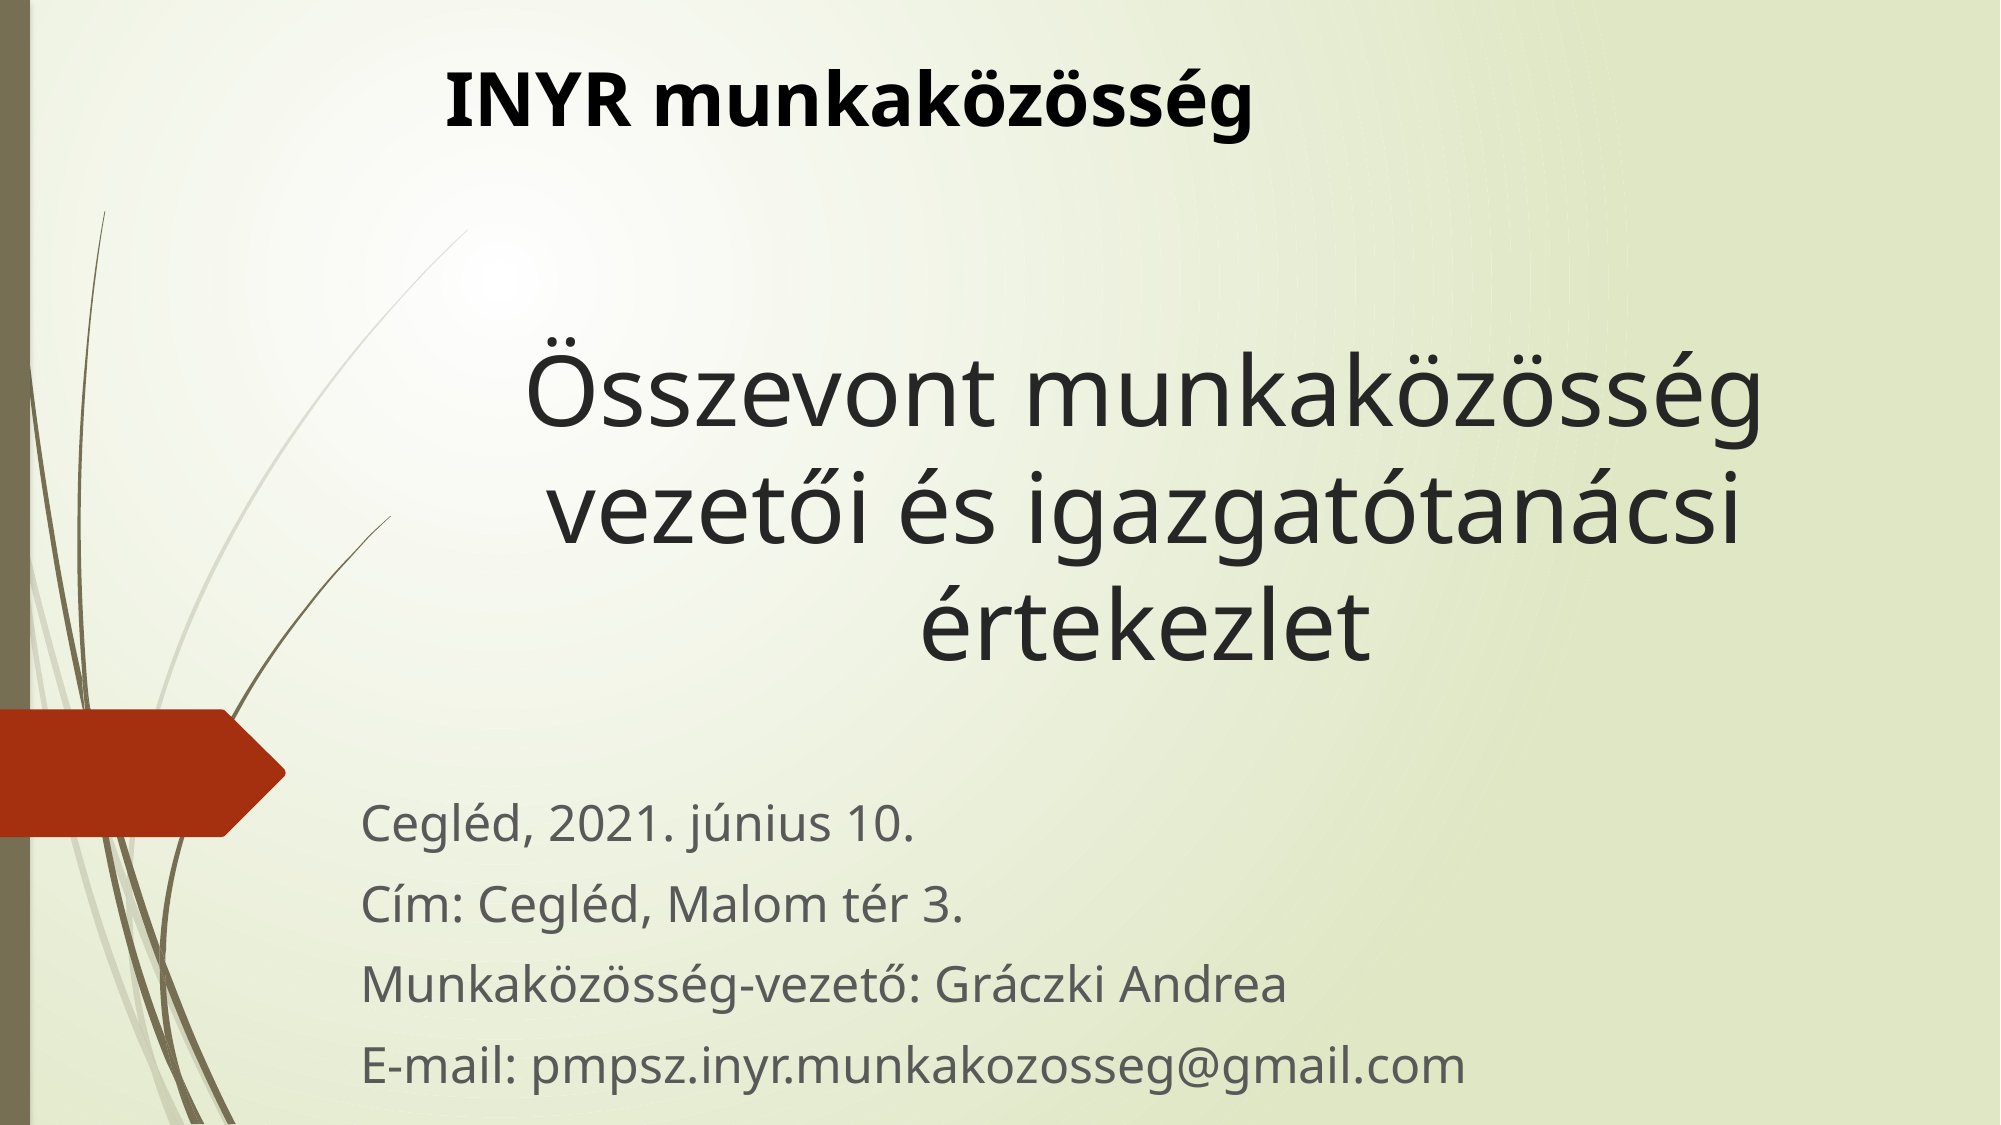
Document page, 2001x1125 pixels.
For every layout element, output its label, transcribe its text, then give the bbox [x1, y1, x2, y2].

text_box INYR munkaközösség [430, 44, 1926, 149]
subtitle Cegléd, 2021. június 10. Cím: Cegléd, Malom tér 3. Munkaközösség-vezető: Gráczki Andrea E-mail: pmpsz.inyr.munkakozosseg@gmail.com [345, 783, 1897, 1098]
title Összevont munkaközösség vezetői és igazgatótanácsi értekezlet [414, 316, 1877, 688]
